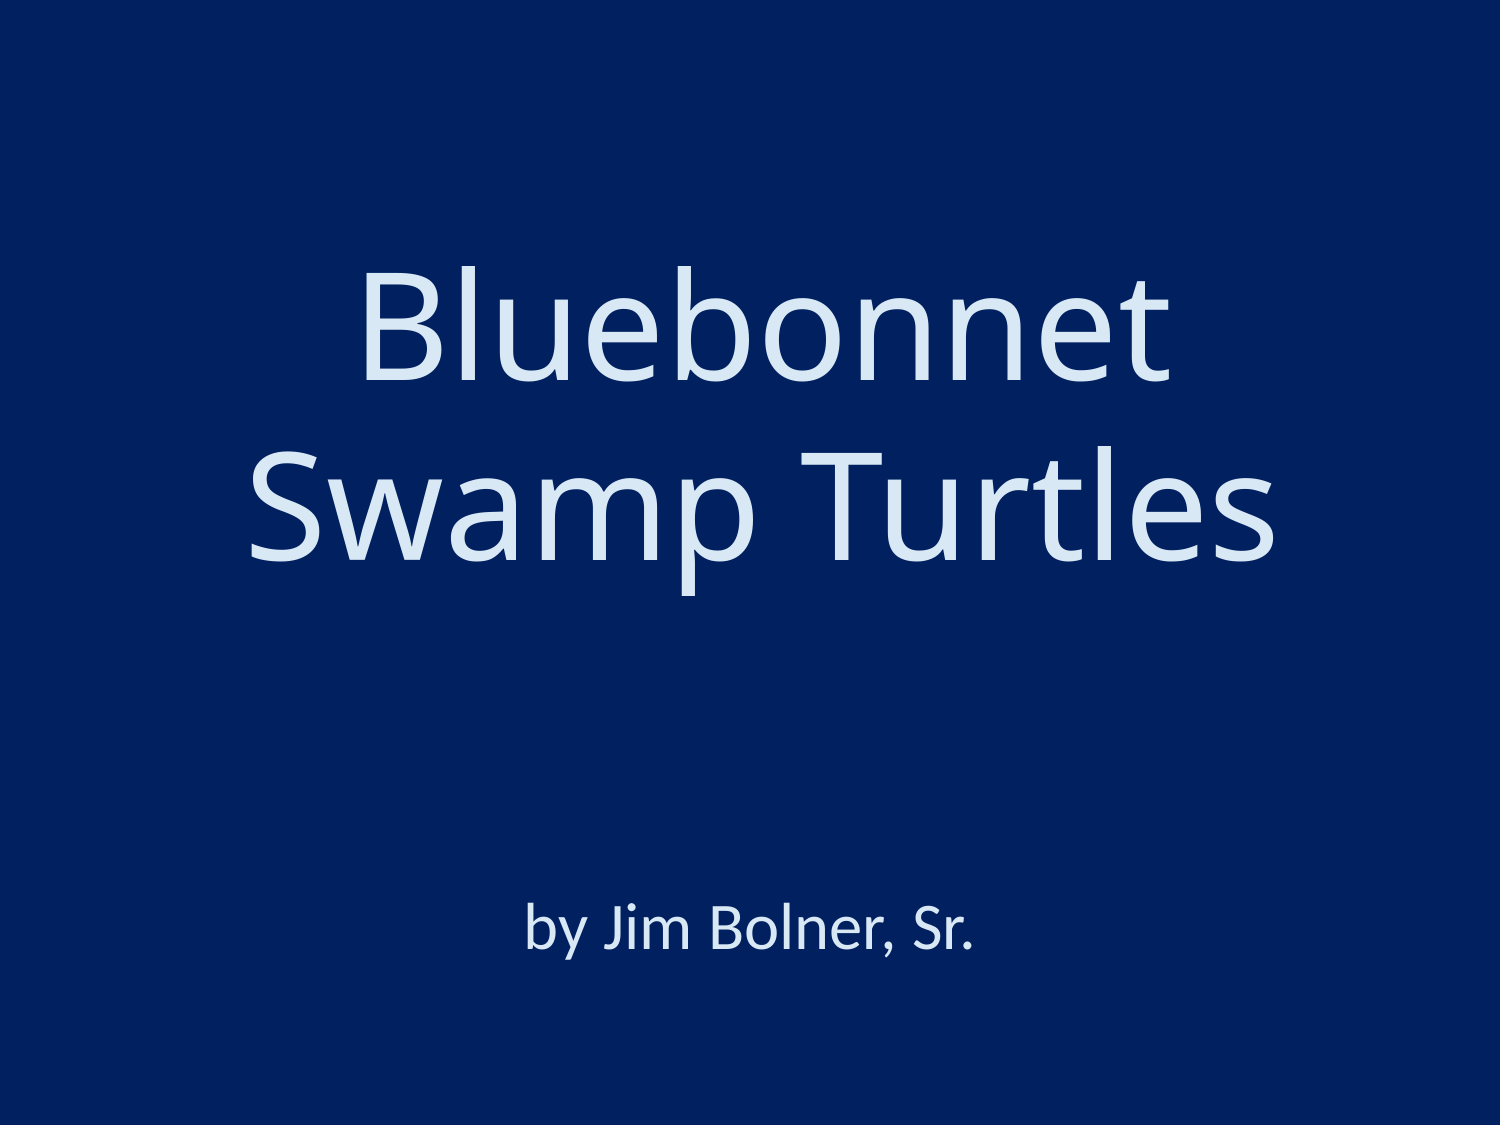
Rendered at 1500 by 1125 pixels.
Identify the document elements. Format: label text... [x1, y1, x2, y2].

subtitle by Jim Bolner, Sr. [225, 875, 1275, 988]
title Bluebonnet Swamp Turtles [125, 187, 1400, 813]
